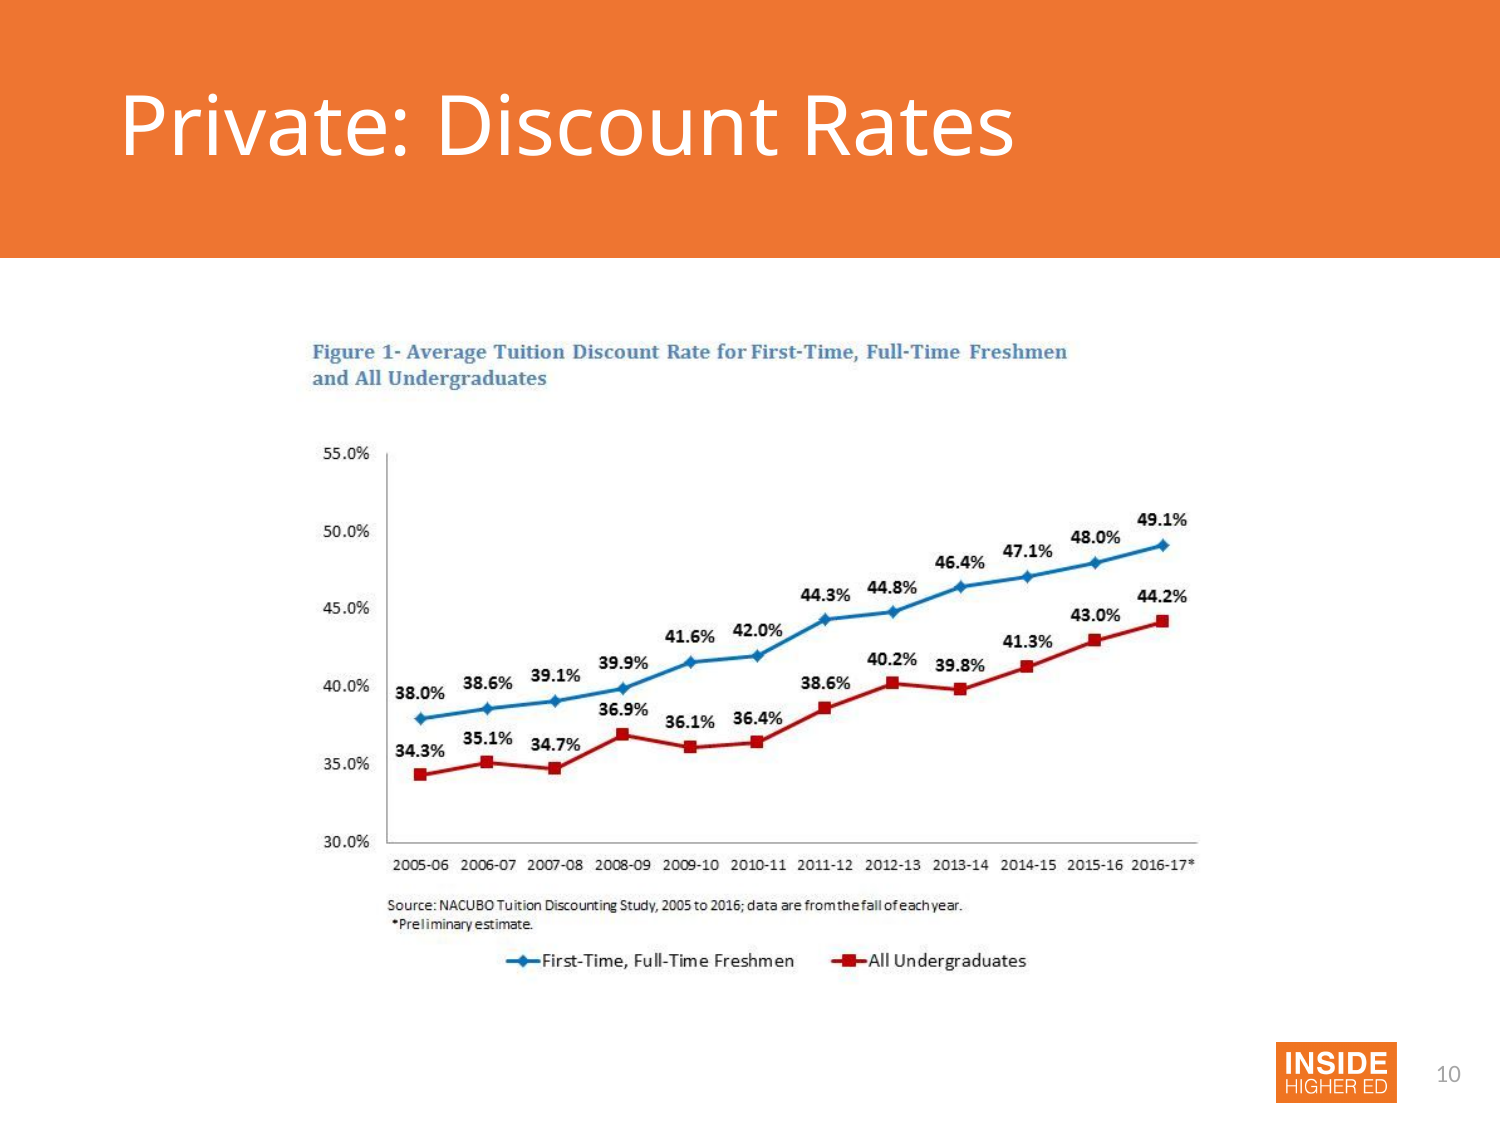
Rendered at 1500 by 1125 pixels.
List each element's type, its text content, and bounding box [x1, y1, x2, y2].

picture [1276, 1042, 1397, 1103]
title Private: Discount Rates [103, 0, 1397, 256]
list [296, 321, 1204, 992]
